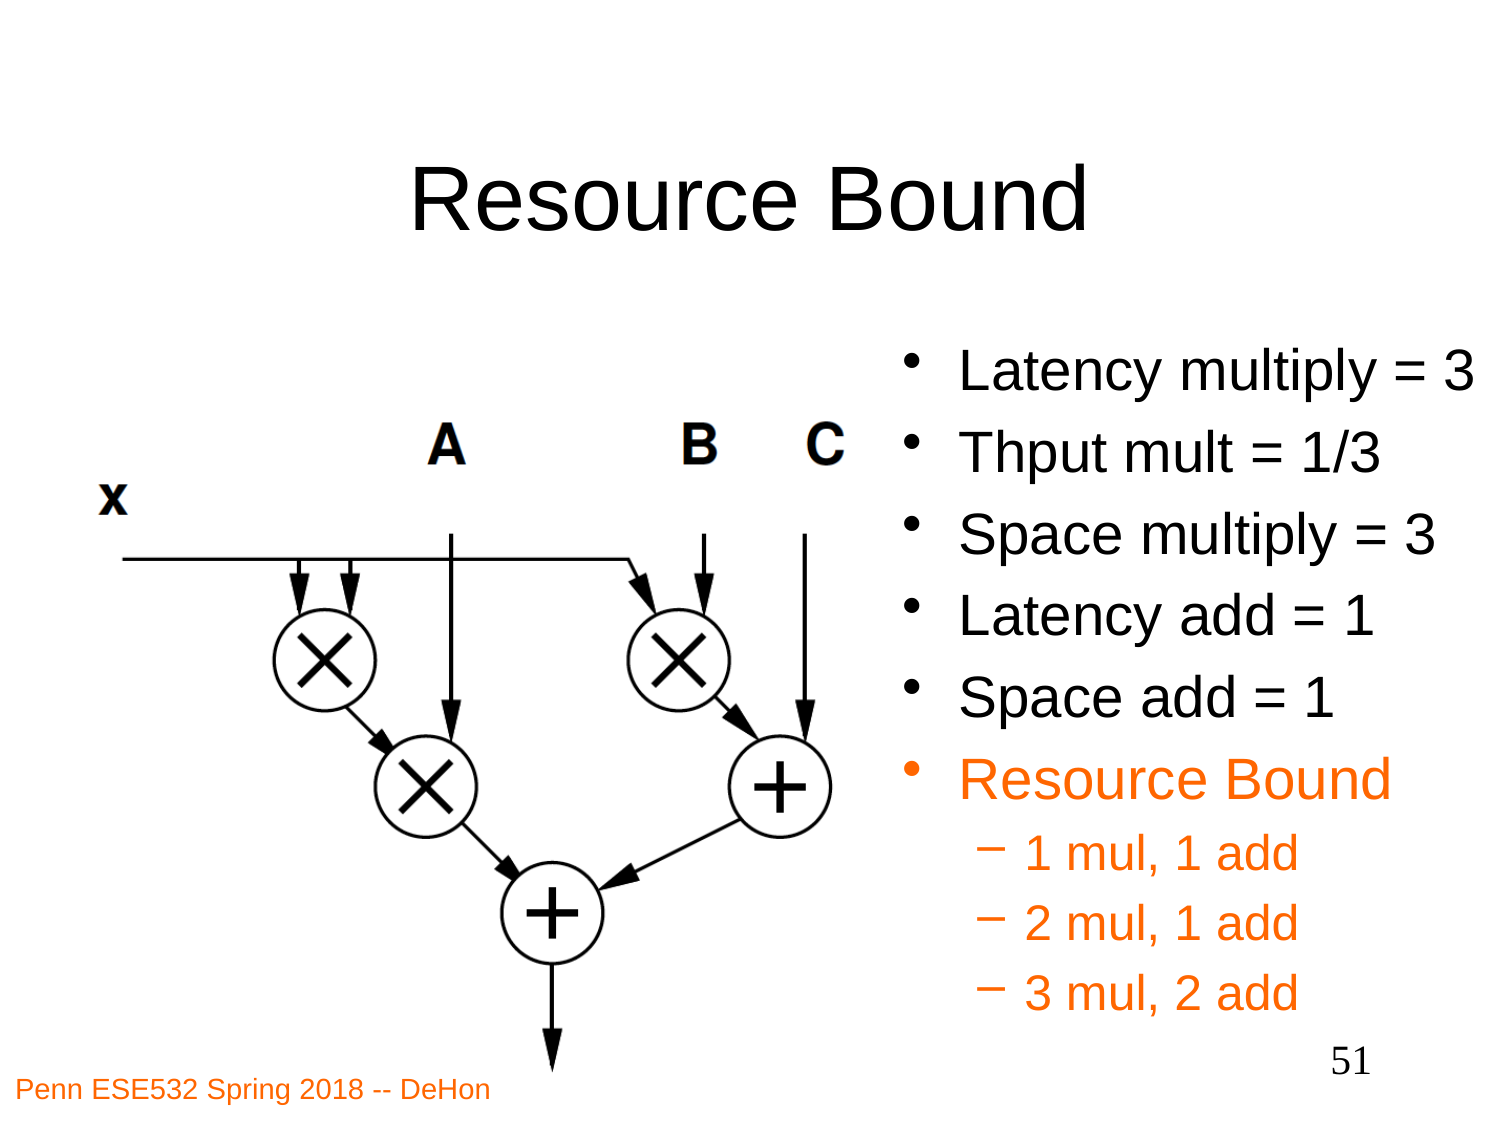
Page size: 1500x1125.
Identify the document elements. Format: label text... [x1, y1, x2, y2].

picture [87, 412, 852, 1076]
list Latency multiply = 3 Thput mult = 1/3 Space multiply = 3 Latency add = 1 Space add = 1 Resource Bound 1 mul, 1 add 2 mul, 1 add 3 mul, 2 add [887, 324, 1500, 1076]
slide_number Penn ESE532 Spring 2018 -- DeHon [0, 1062, 688, 1125]
slide_number 51 [1074, 1024, 1388, 1101]
title Resource Bound [112, 99, 1388, 288]
